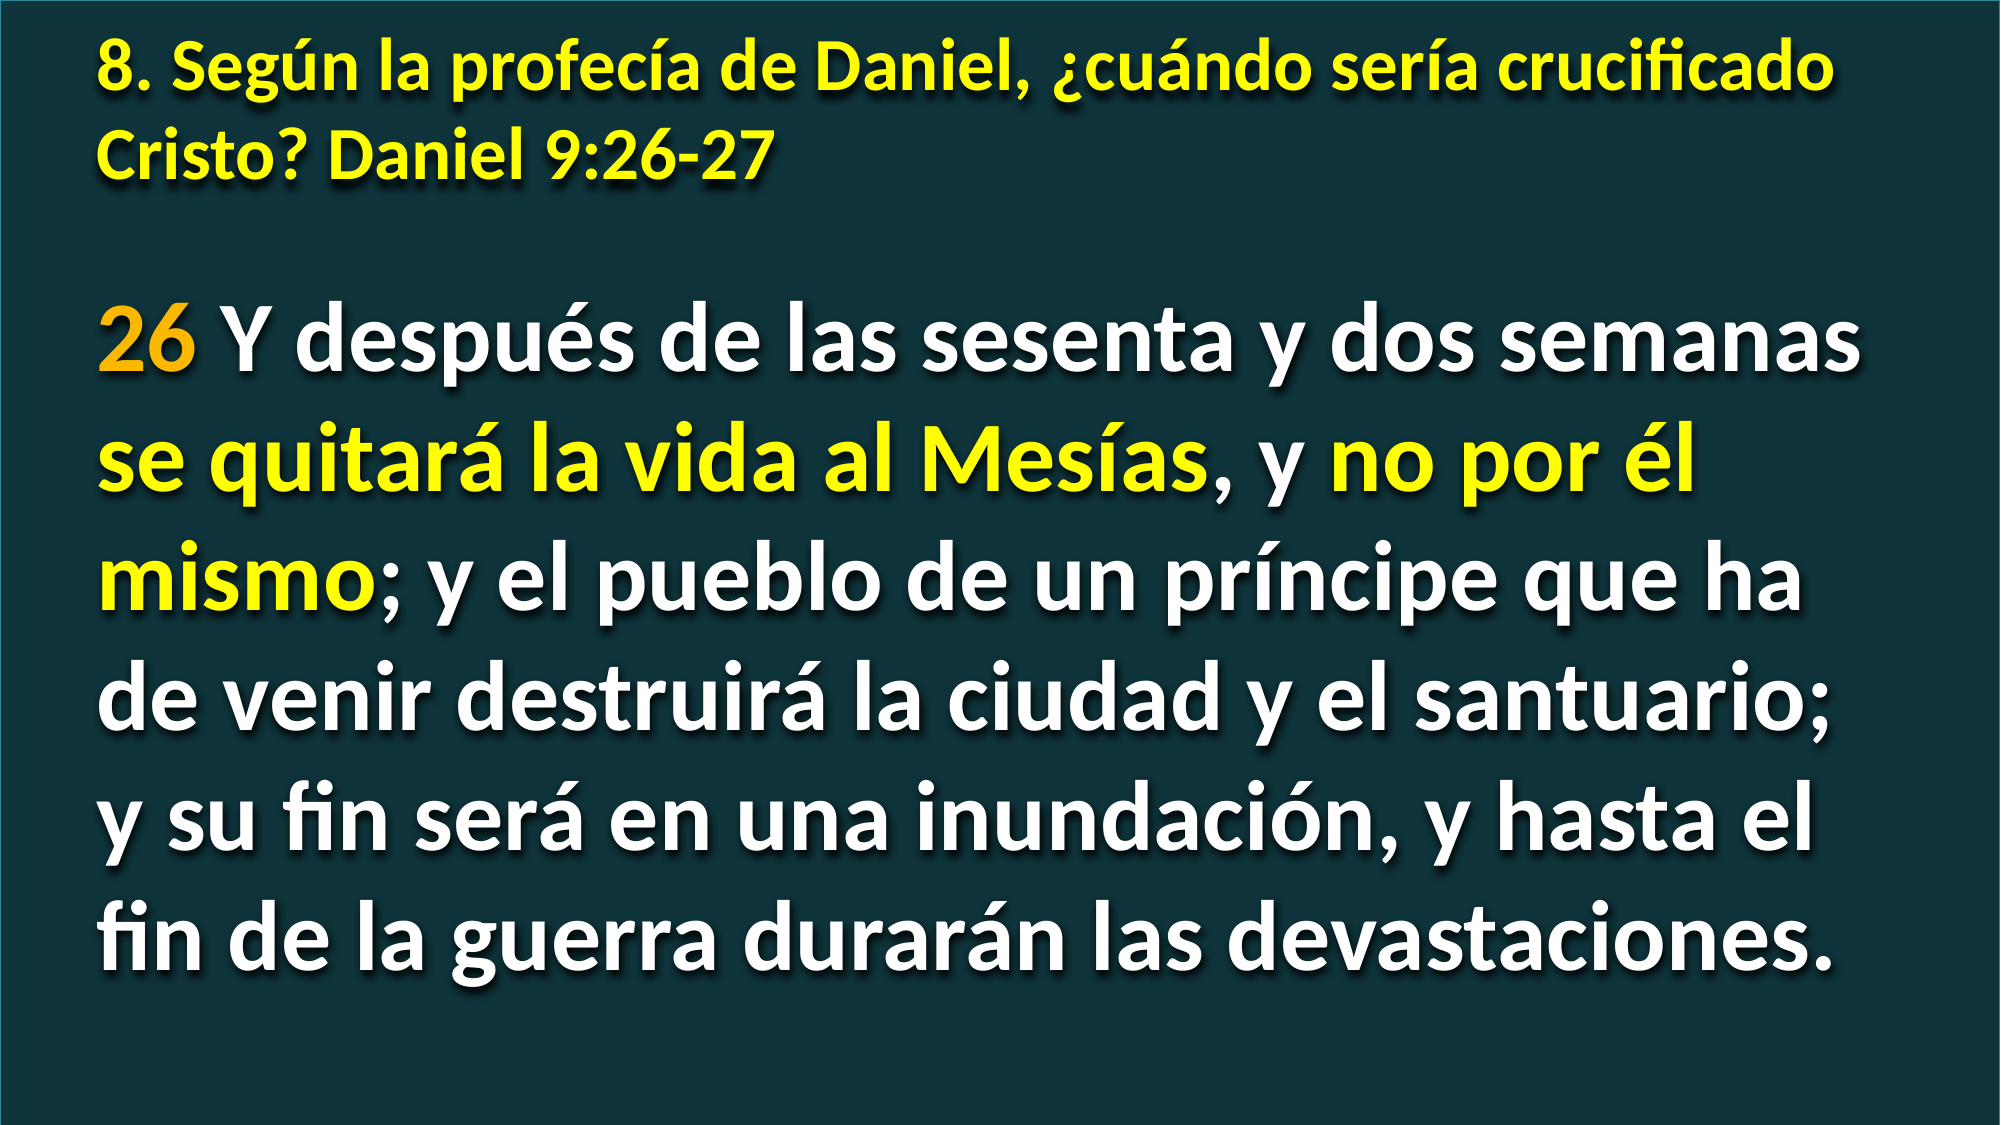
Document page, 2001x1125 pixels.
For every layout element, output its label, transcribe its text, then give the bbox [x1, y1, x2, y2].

text_box 8. Según la profecía de Daniel, ¿cuándo sería crucificado Cristo? Daniel 9:26-27 [81, 7, 1919, 203]
text_box 26 Y después de las sesenta y dos semanas se quitará la vida al Mesías, y no por él mismo; y el pueblo de un príncipe que ha de venir destruirá la ciudad y el santuario; y su fin será en una inundación, y hasta el fin de la guerra durarán las devastaciones. [81, 263, 1919, 999]
text_box [0, 0, 2000, 1125]
